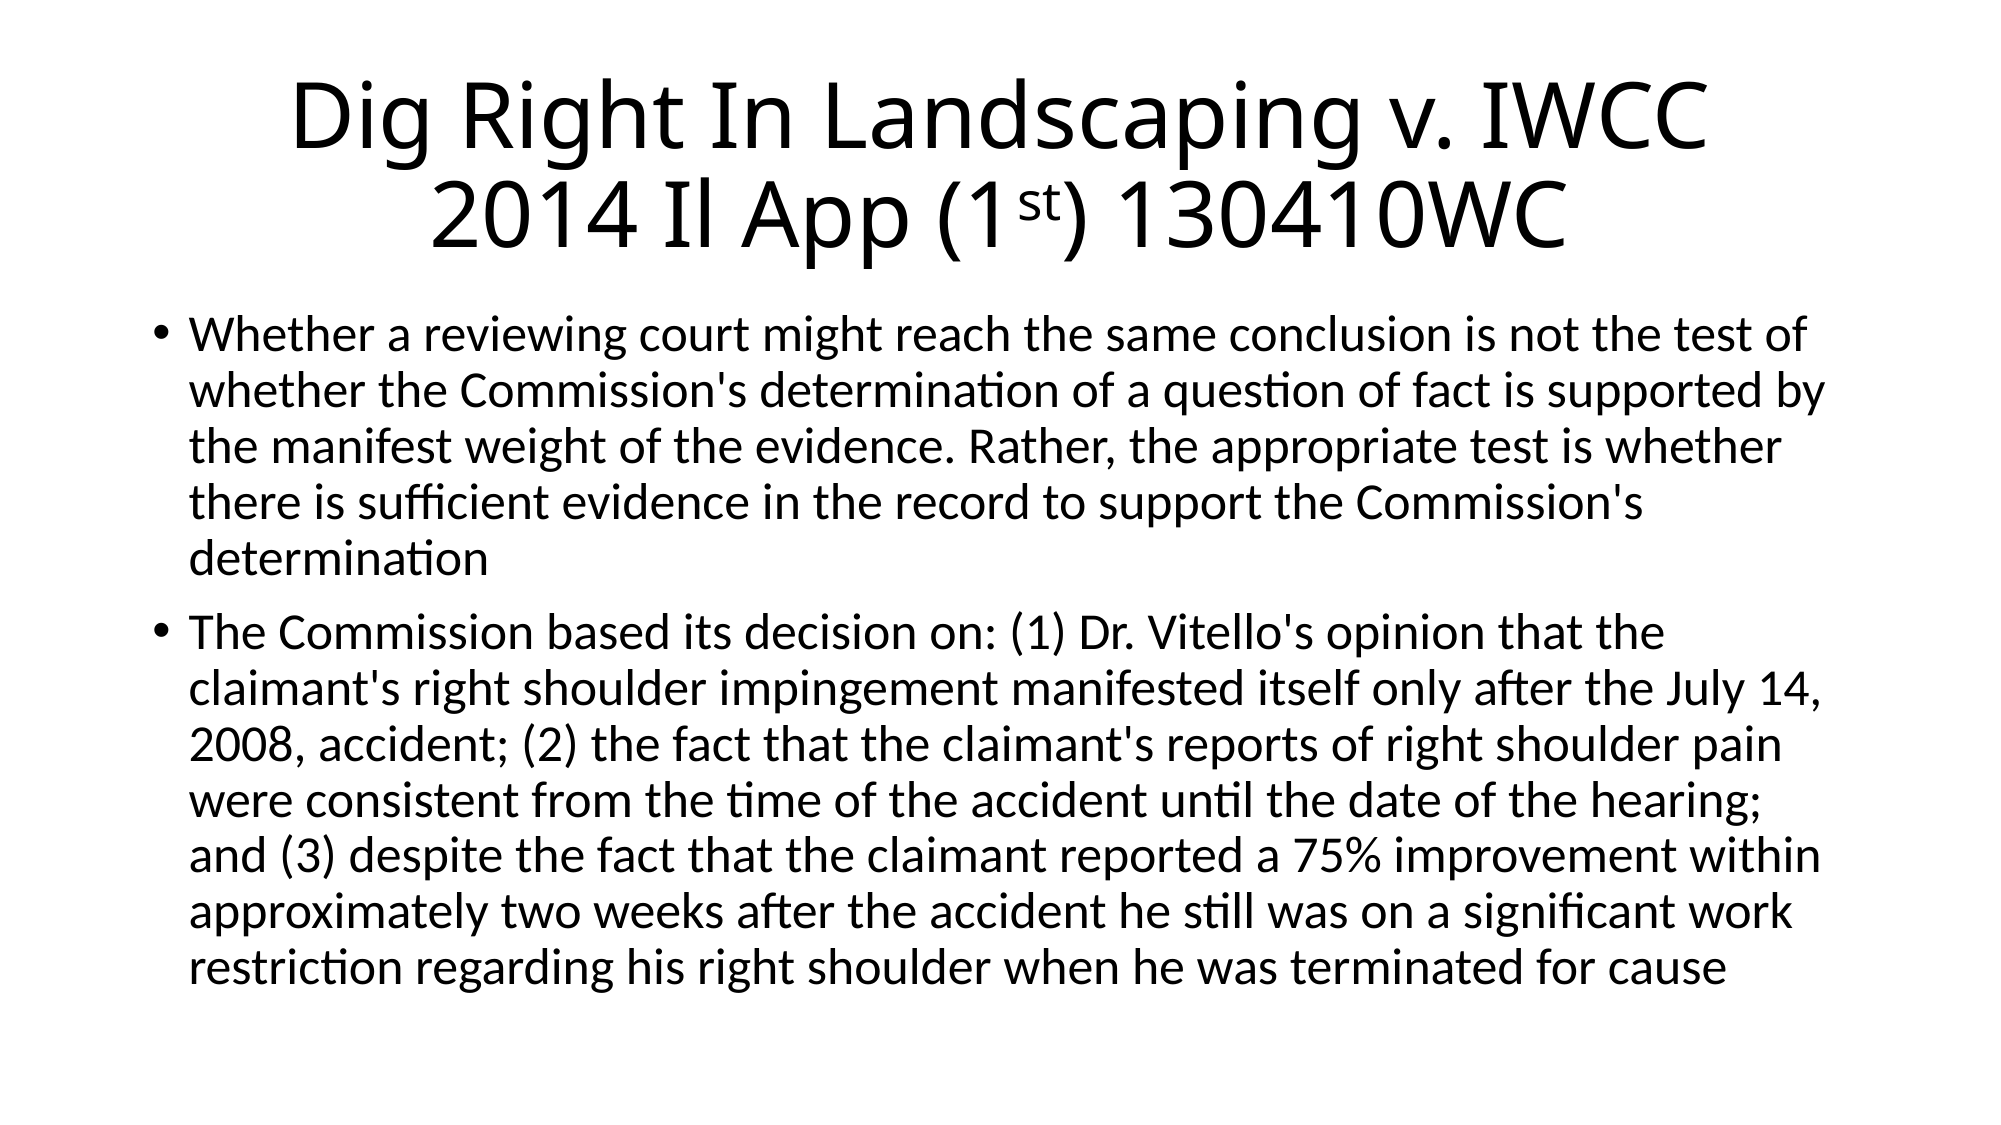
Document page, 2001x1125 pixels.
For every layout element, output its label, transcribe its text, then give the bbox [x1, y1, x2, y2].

title Dig Right In Landscaping v. IWCC 2014 Il App (1st) 130410WC [137, 59, 1863, 278]
list Whether a reviewing court might reach the same conclusion is not the test of whether the Commission's determination of a question of fact is supported by the manifest weight of the evidence. Rather, the appropriate test is whether there is sufficient evidence in the record to support the Commission's determination The Commission based its decision on: (1) Dr. Vitello's opinion that the claimant's right shoulder impingement manifested itself only after the July 14, 2008, accident; (2) the fact that the claimant's reports of right shoulder pain were consistent from the time of the accident until the date of the hearing; and (3) despite the fact that the claimant reported a 75% improvement within approximately two weeks after the accident he still was on a significant work restriction regarding his right shoulder when he was terminated for cause [137, 299, 1863, 1014]
